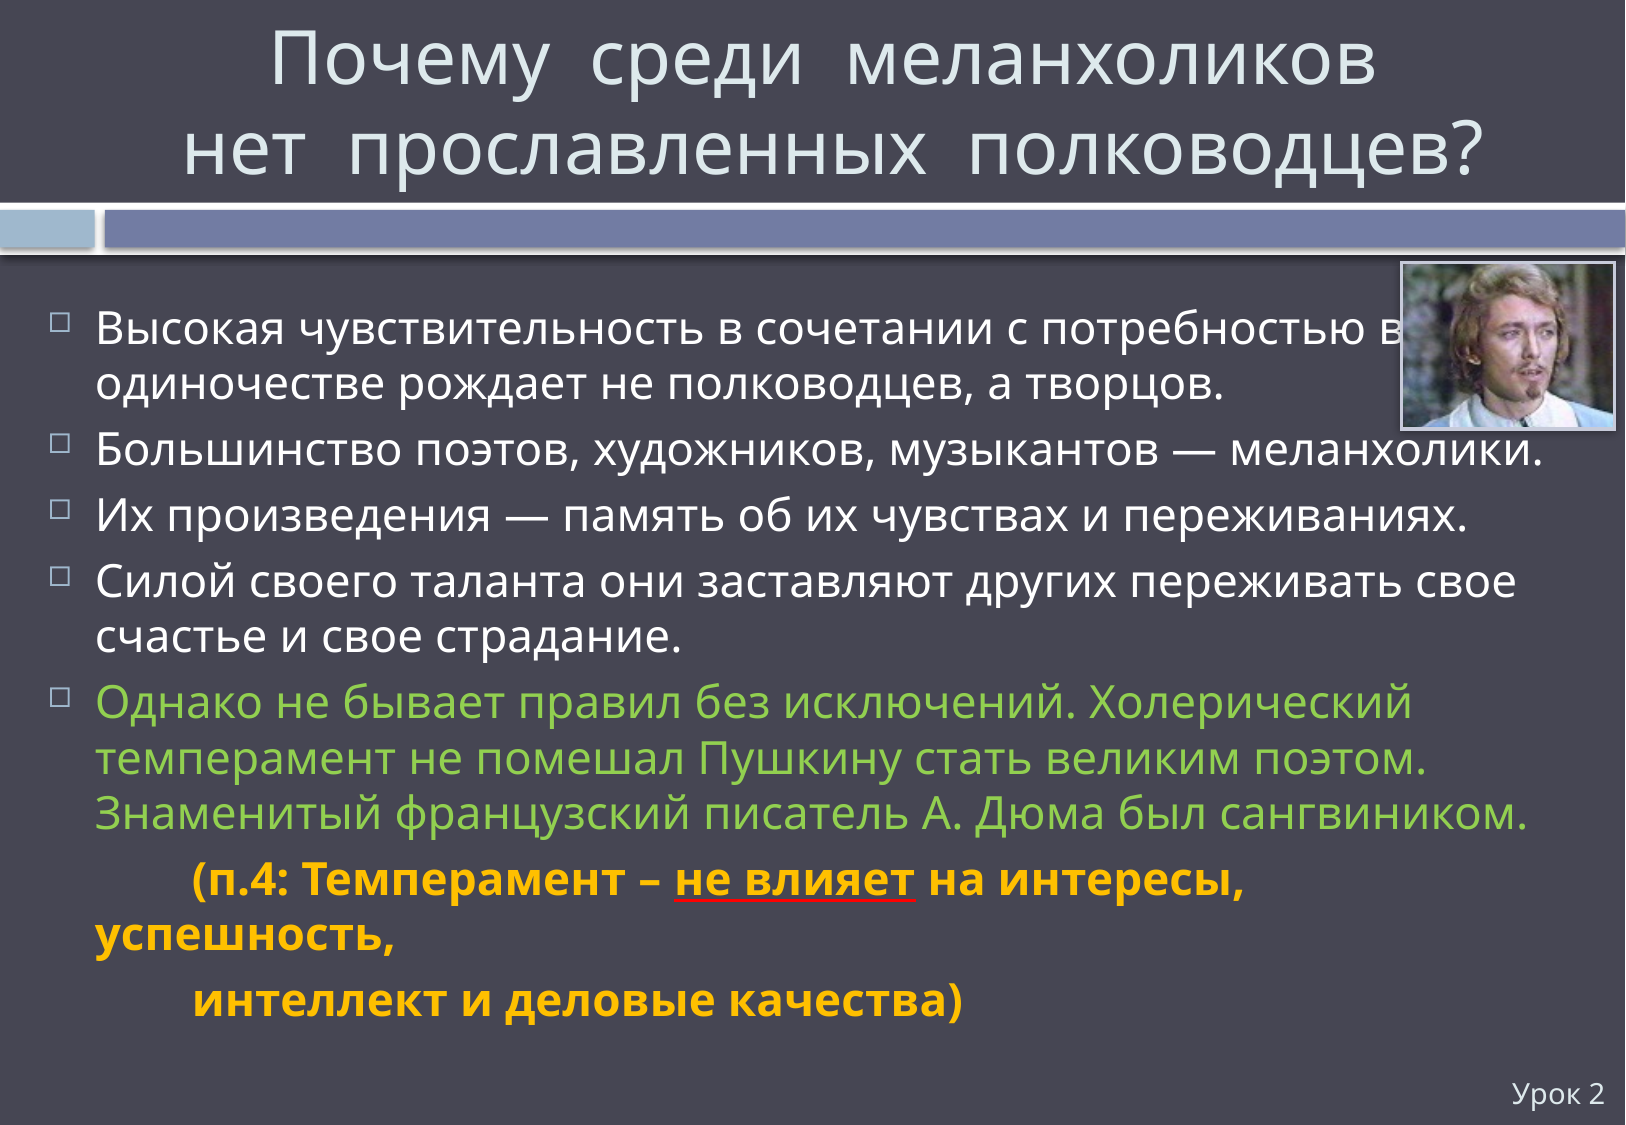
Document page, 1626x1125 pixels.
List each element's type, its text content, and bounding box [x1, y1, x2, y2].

title Почему среди меланхоликов нет прославленных полководцев? [108, 0, 1559, 201]
footer Урок 2 [657, 1063, 1621, 1123]
list Высокая чувствительность в сочетании с потребностью в одиночестве рождает не полководцев, а творцов. Большинство поэтов, художников, музыкантов — меланхолики. Их произведения — память об их чувствах и переживаниях. Силой своего таланта они заставляют других переживать свое счастье и свое страдание. Однако не бывает правил без исключений. Холерический темперамент не помешал Пушкину стать великим поэтом. Знаменитый французский писатель А. Дюма был сангвиником. (п.4: Темперамент – не влияет на интересы, успешность, интеллект и деловые качества) [32, 290, 1569, 1077]
picture [1402, 263, 1614, 428]
